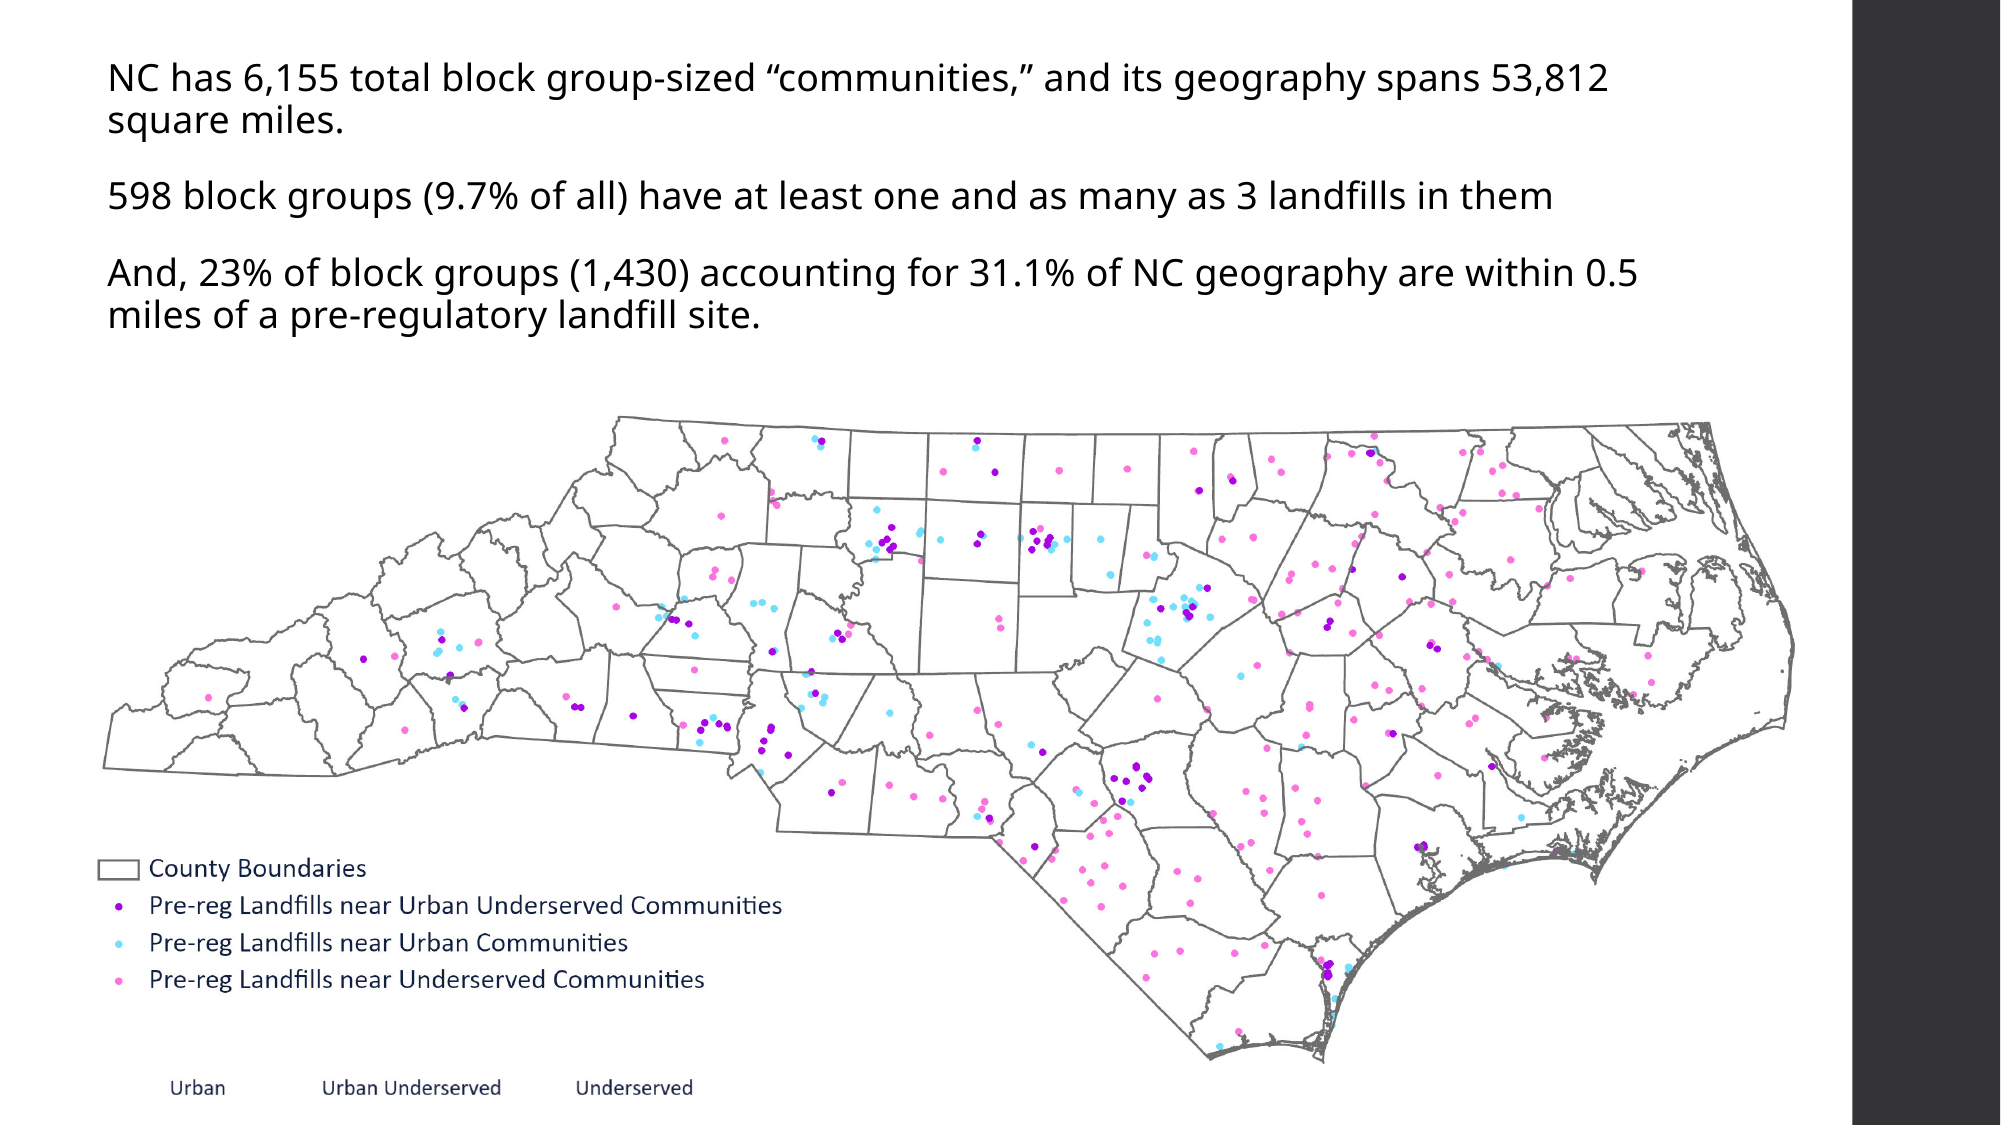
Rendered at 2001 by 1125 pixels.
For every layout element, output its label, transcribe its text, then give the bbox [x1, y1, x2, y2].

list NC has 6,155 total block group-sized “communities,” and its geography spans 53,812 square miles. 598 block groups (9.7% of all) have at least one and as many as 3 landfills in them And, 23% of block groups (1,430) accounting for 31.1% of NC geography are within 0.5 miles of a pre-regulatory landfill site. [92, 49, 1717, 357]
picture [18, 361, 1807, 1118]
